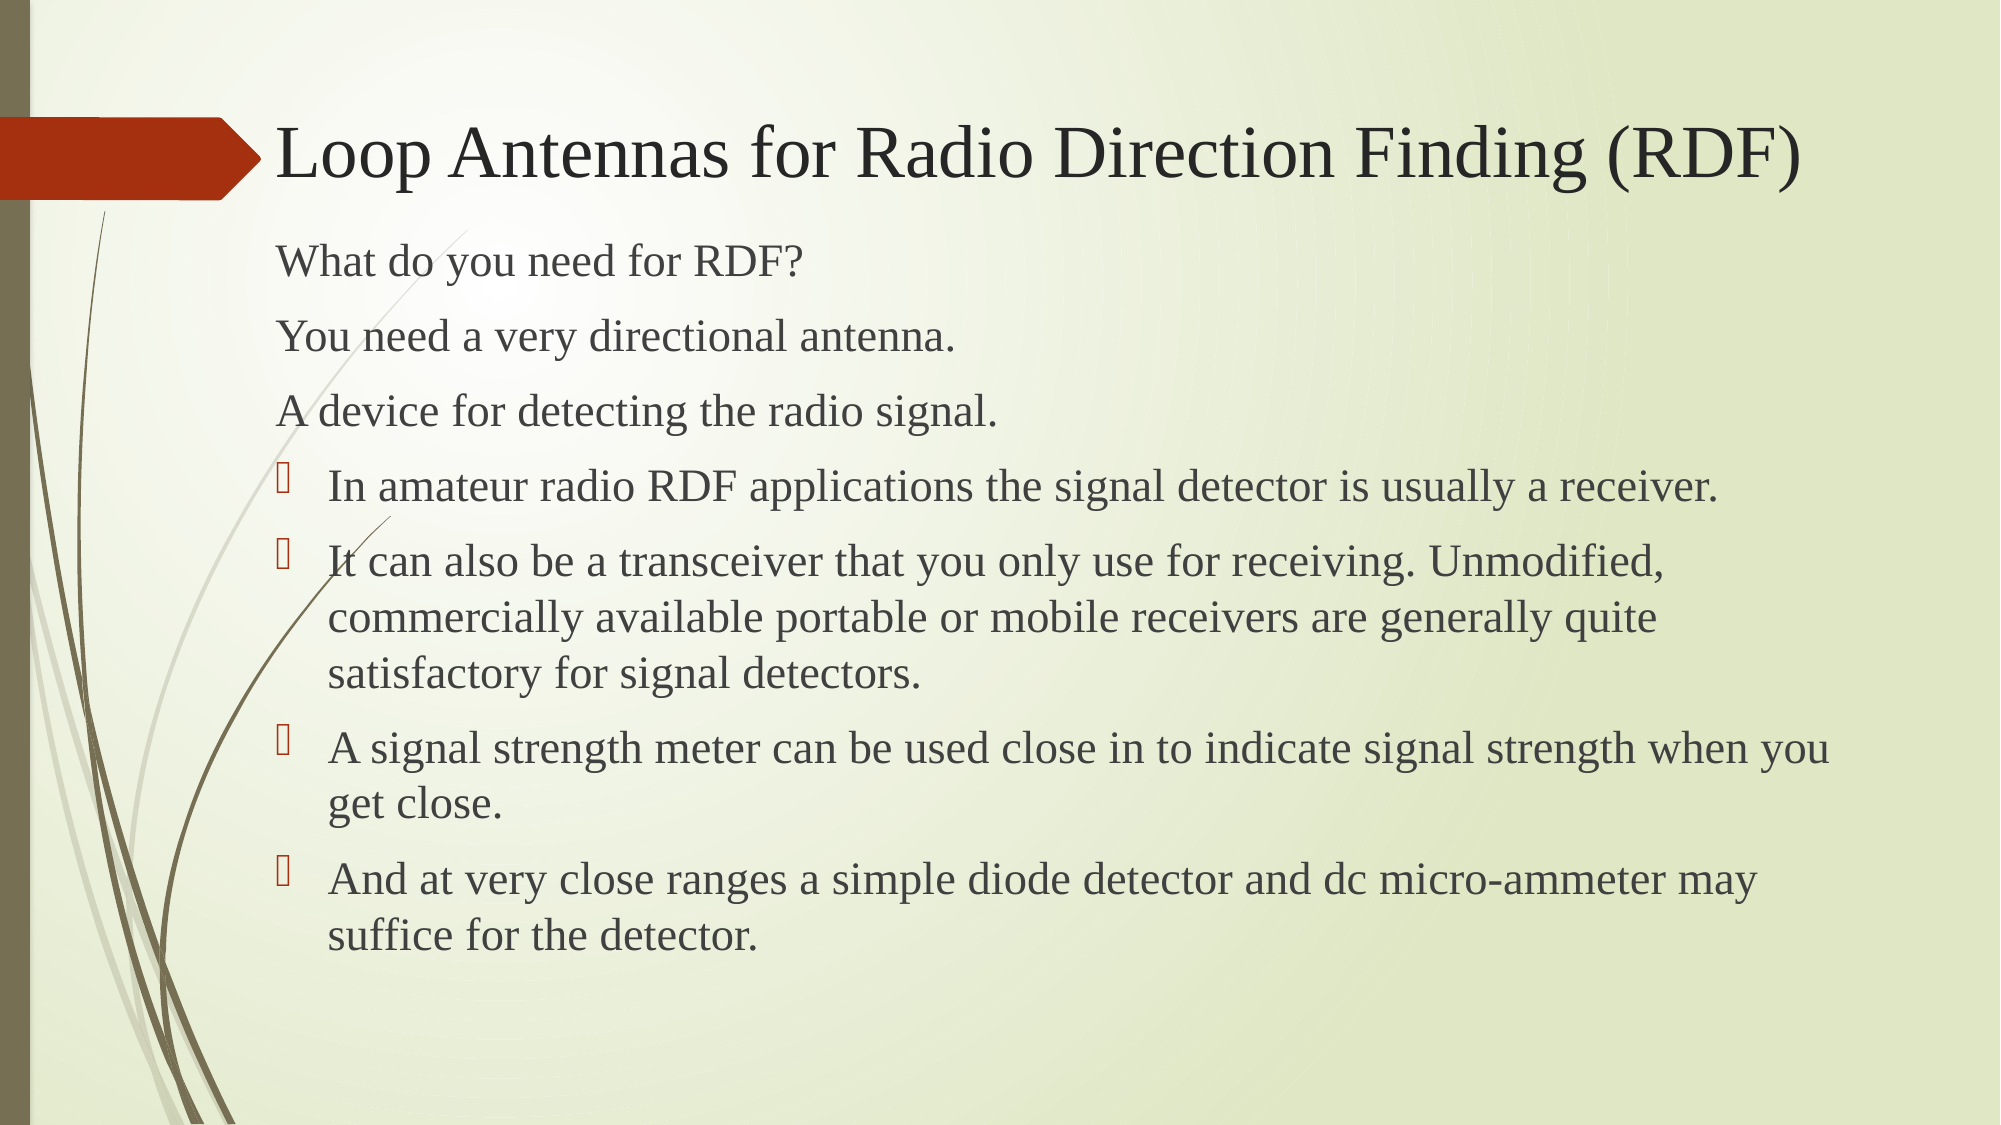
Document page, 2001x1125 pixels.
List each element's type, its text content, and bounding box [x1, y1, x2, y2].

list What do you need for RDF? You need a very directional antenna. A device for detecting the radio signal. In amateur radio RDF applications the signal detector is usually a receiver. It can also be a transceiver that you only use for receiving. Unmodified, commercially available portable or mobile receivers are generally quite satisfactory for signal detectors. A signal strength meter can be used close in to indicate signal strength when you get close. And at very close ranges a simple diode detector and dc micro-ammeter may suffice for the detector. [260, 222, 1888, 975]
title Loop Antennas for Radio Direction Finding (RDF) [259, 95, 1888, 218]
